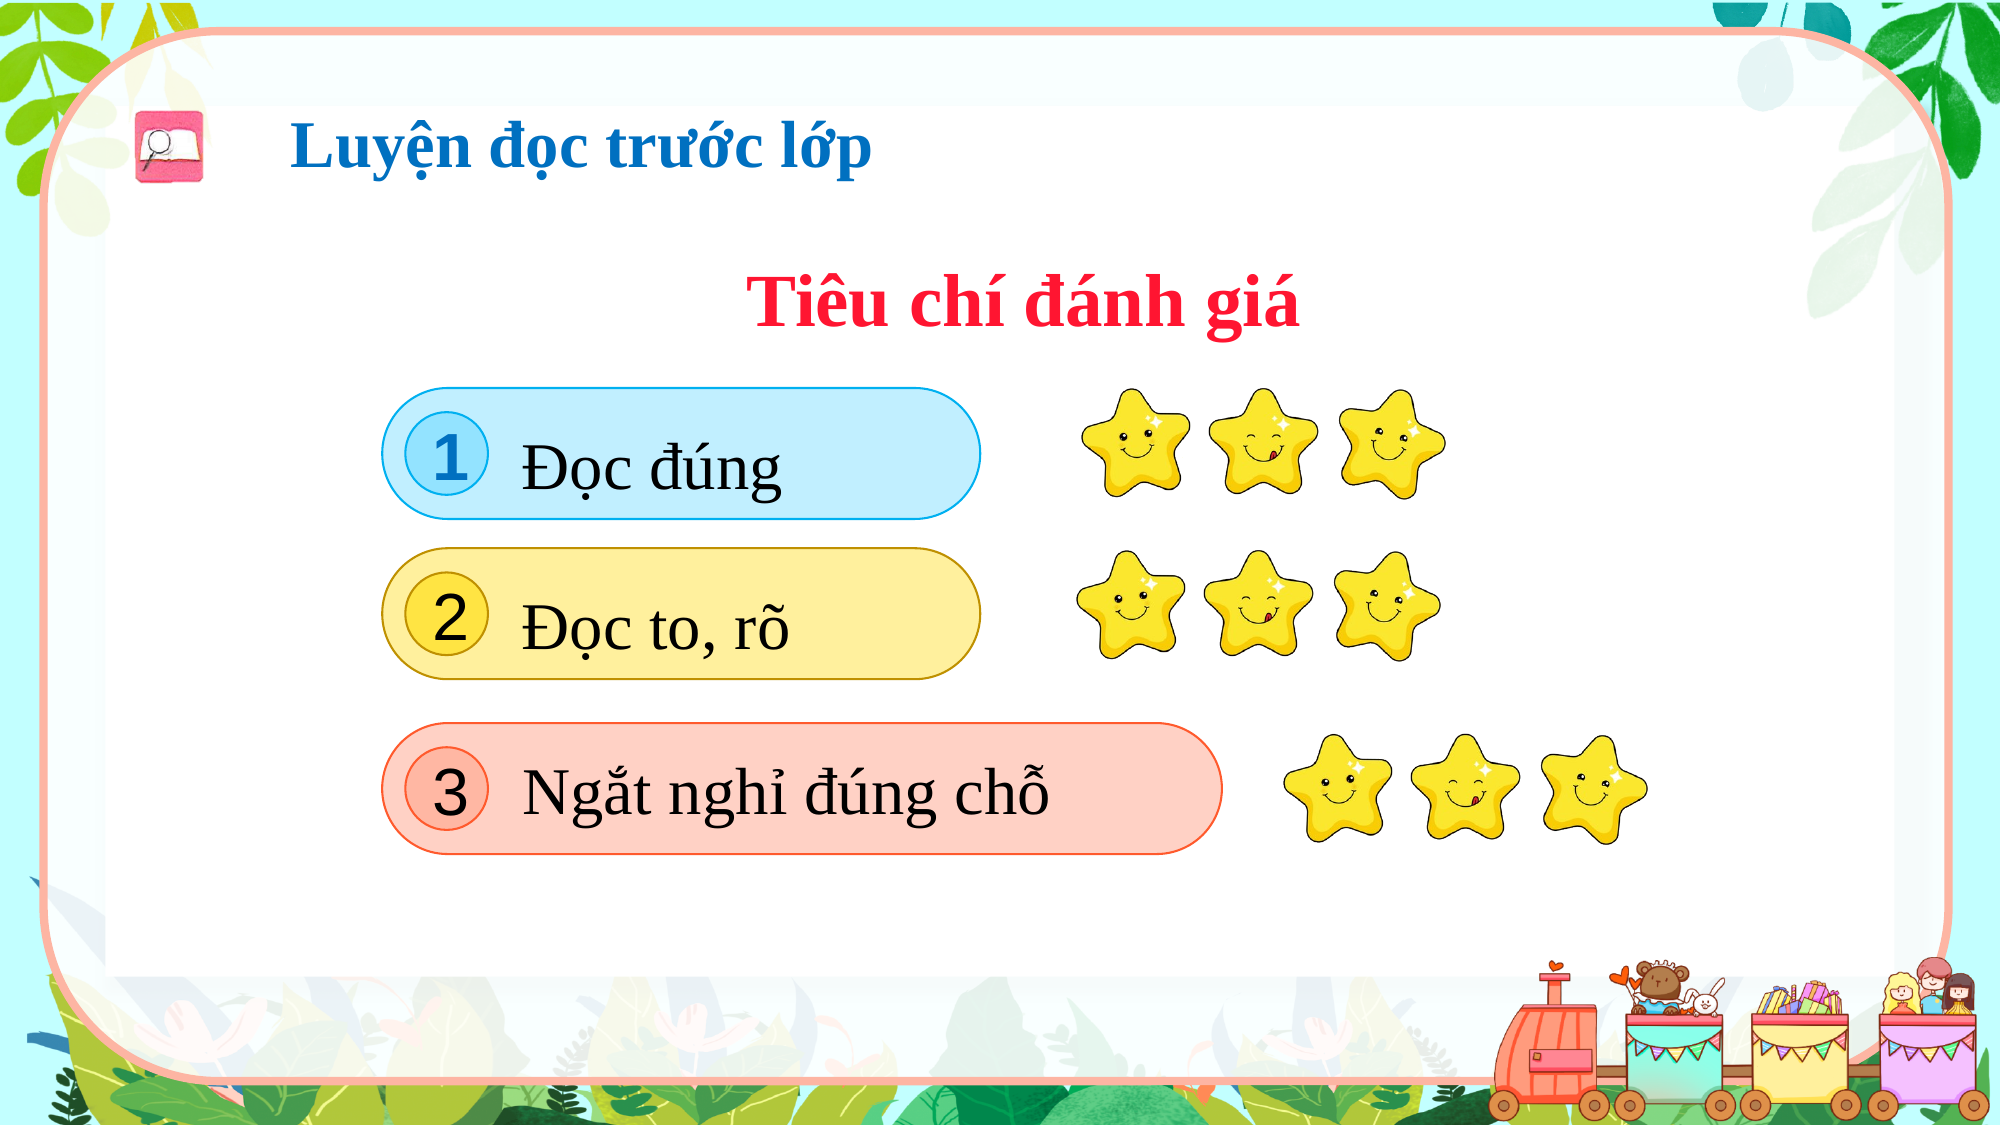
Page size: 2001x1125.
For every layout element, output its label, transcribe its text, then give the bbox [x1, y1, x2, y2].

text_box [381, 722, 1223, 856]
text_box Tiêu chí đánh giá [731, 233, 1317, 349]
picture [126, 103, 211, 188]
text_box Đọc đúng [506, 405, 799, 510]
text_box [381, 547, 982, 681]
text_box Luyện đọc trước lớp [0, 93, 1222, 189]
text_box [42, 30, 1950, 1083]
picture [0, 0, 2001, 1125]
text_box 1 [404, 411, 490, 496]
text_box Ngắt nghỉ đúng chỗ [507, 740, 1068, 836]
picture [1055, 383, 1471, 503]
text_box [381, 386, 982, 521]
picture [1257, 729, 1673, 848]
text_box Đọc to, rõ [506, 565, 806, 670]
text_box 3 [404, 746, 490, 831]
picture [1050, 545, 1466, 665]
text_box 2 [404, 571, 490, 657]
